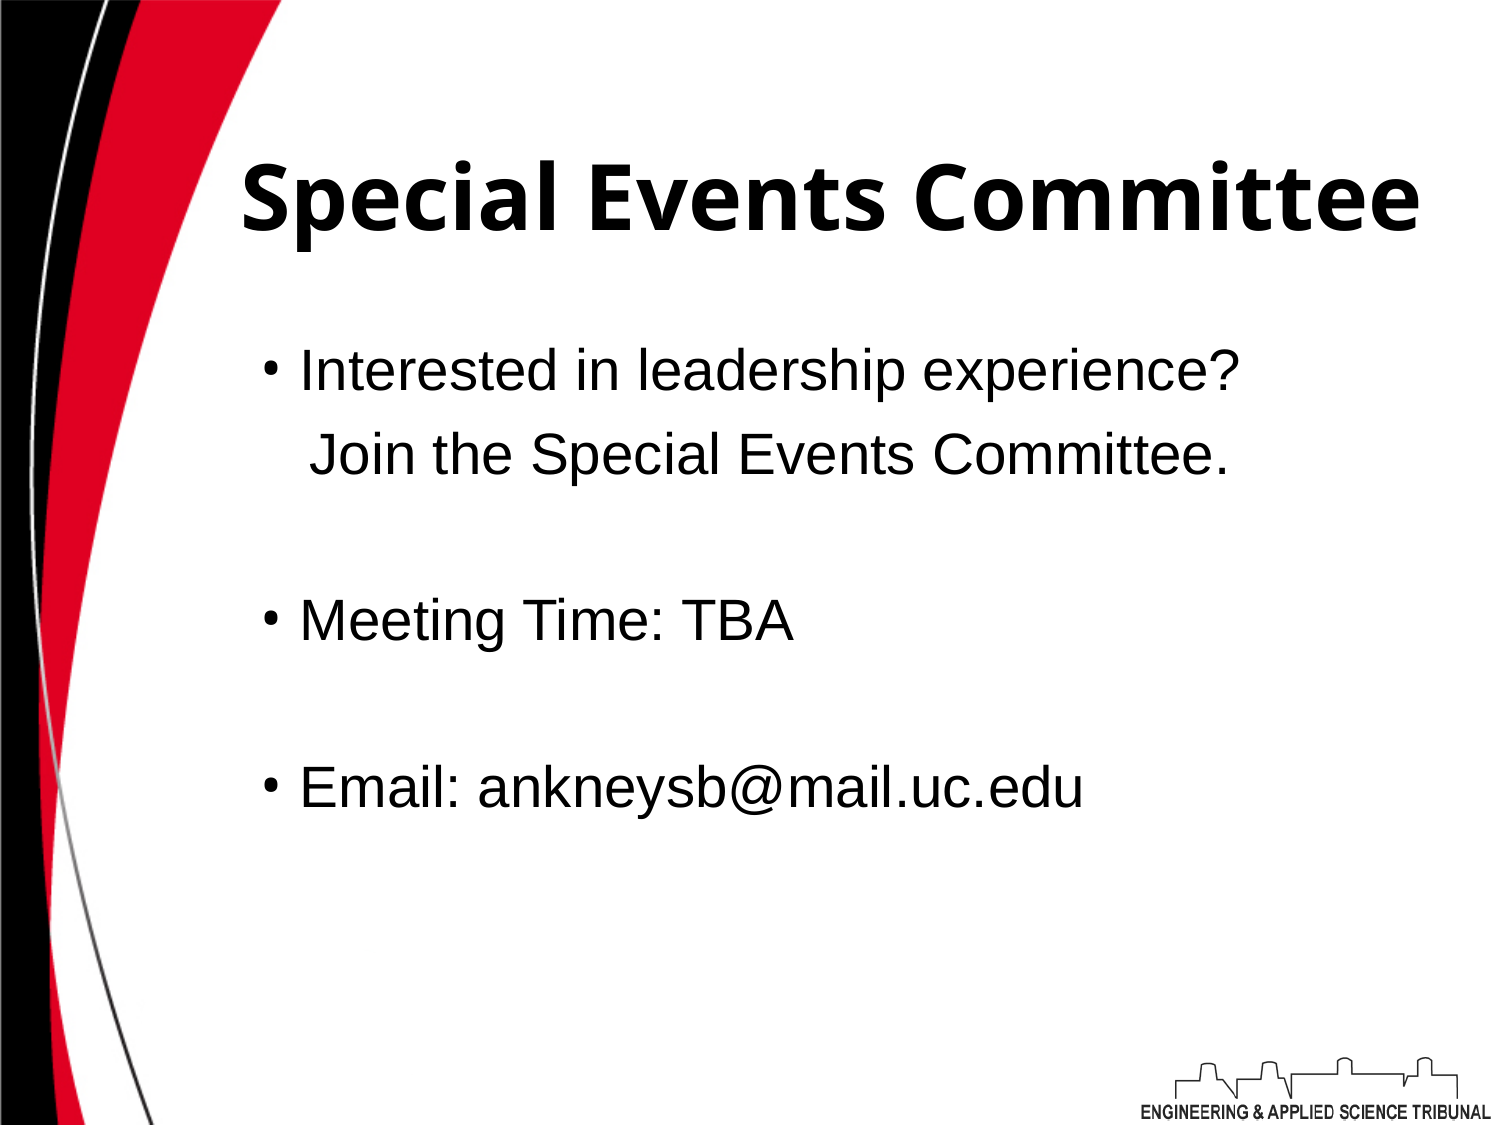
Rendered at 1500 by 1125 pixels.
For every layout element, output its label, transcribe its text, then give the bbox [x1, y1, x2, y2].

picture [0, 0, 422, 1125]
picture [1137, 1057, 1495, 1121]
list Interested in leadership experience? Join the Special Events Committee. Meeting Time: TBA Email: ankneysb@mail.uc.edu [212, 317, 1475, 900]
title Special Events Committee [212, 100, 1475, 288]
